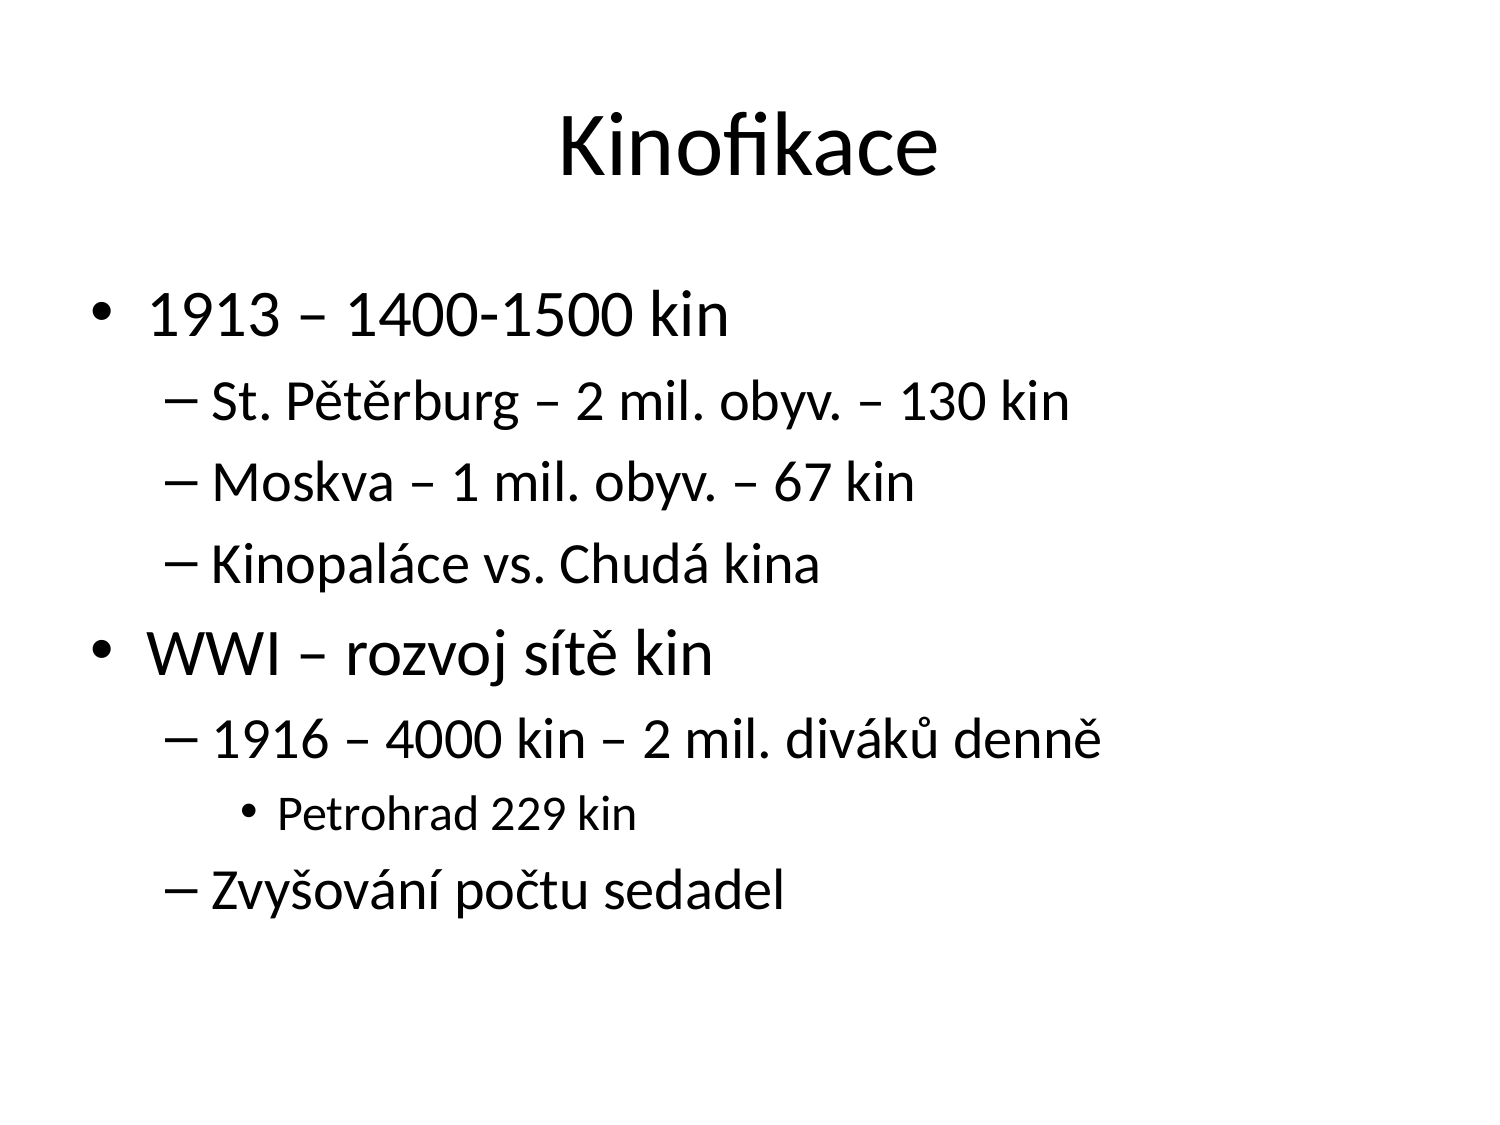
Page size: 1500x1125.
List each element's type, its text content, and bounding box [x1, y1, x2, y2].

list 1913 – 1400-1500 kin St. Pětěrburg – 2 mil. obyv. – 130 kin Moskva – 1 mil. obyv. – 67 kin Kinopaláce vs. Chudá kina WWI – rozvoj sítě kin 1916 – 4000 kin – 2 mil. diváků denně Petrohrad 229 kin Zvyšování počtu sedadel [75, 262, 1425, 1005]
title Kinofikace [75, 45, 1425, 233]
